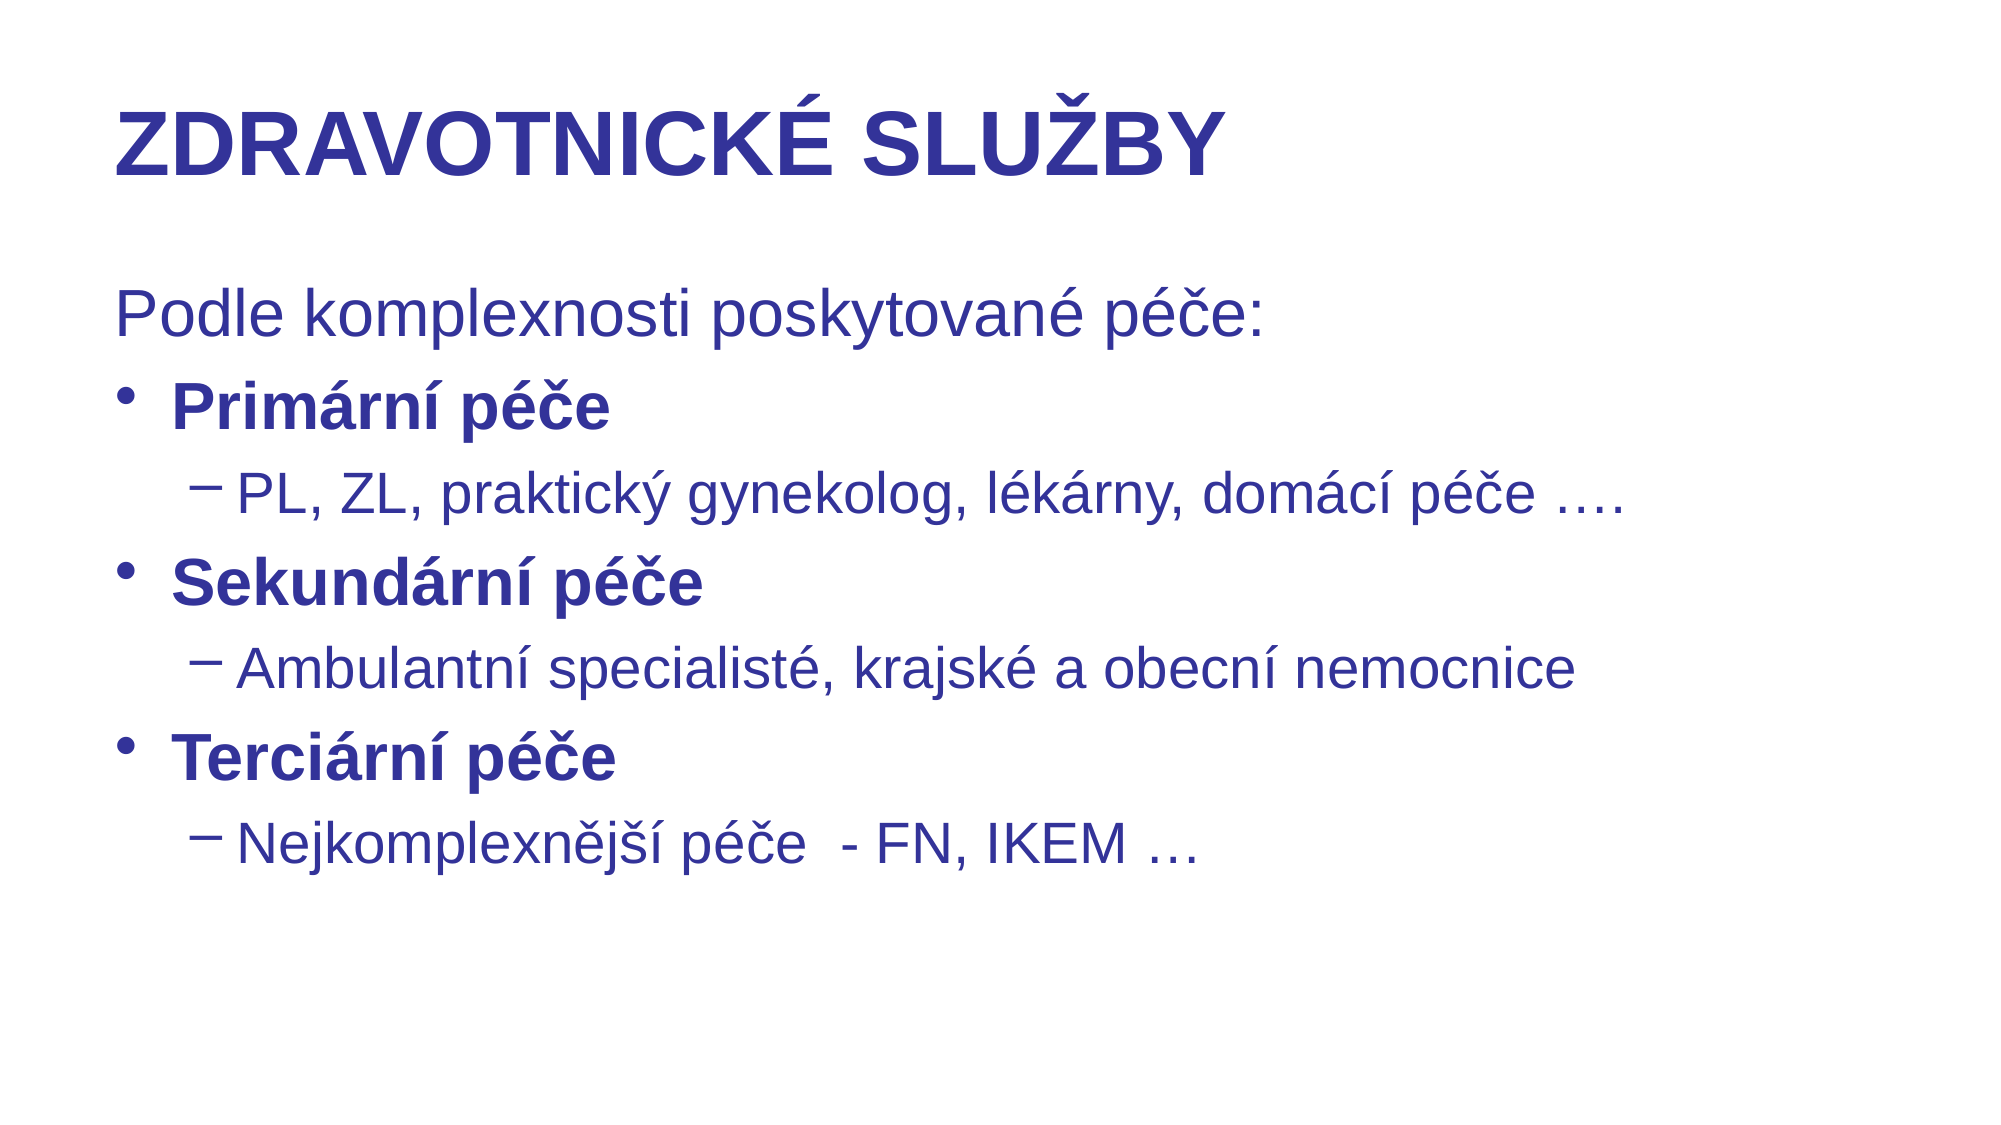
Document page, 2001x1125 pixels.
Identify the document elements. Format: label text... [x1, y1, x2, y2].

list Podle komplexnosti poskytované péče: Primární péče PL, ZL, praktický gynekolog, lékárny, domácí péče …. Sekundární péče Ambulantní specialisté, krajské a obecní nemocnice Terciární péče Nejkomplexnější péče - FN, IKEM … [99, 262, 1900, 1005]
title ZDRAVOTNICKÉ SLUŽBY [99, 45, 1900, 233]
